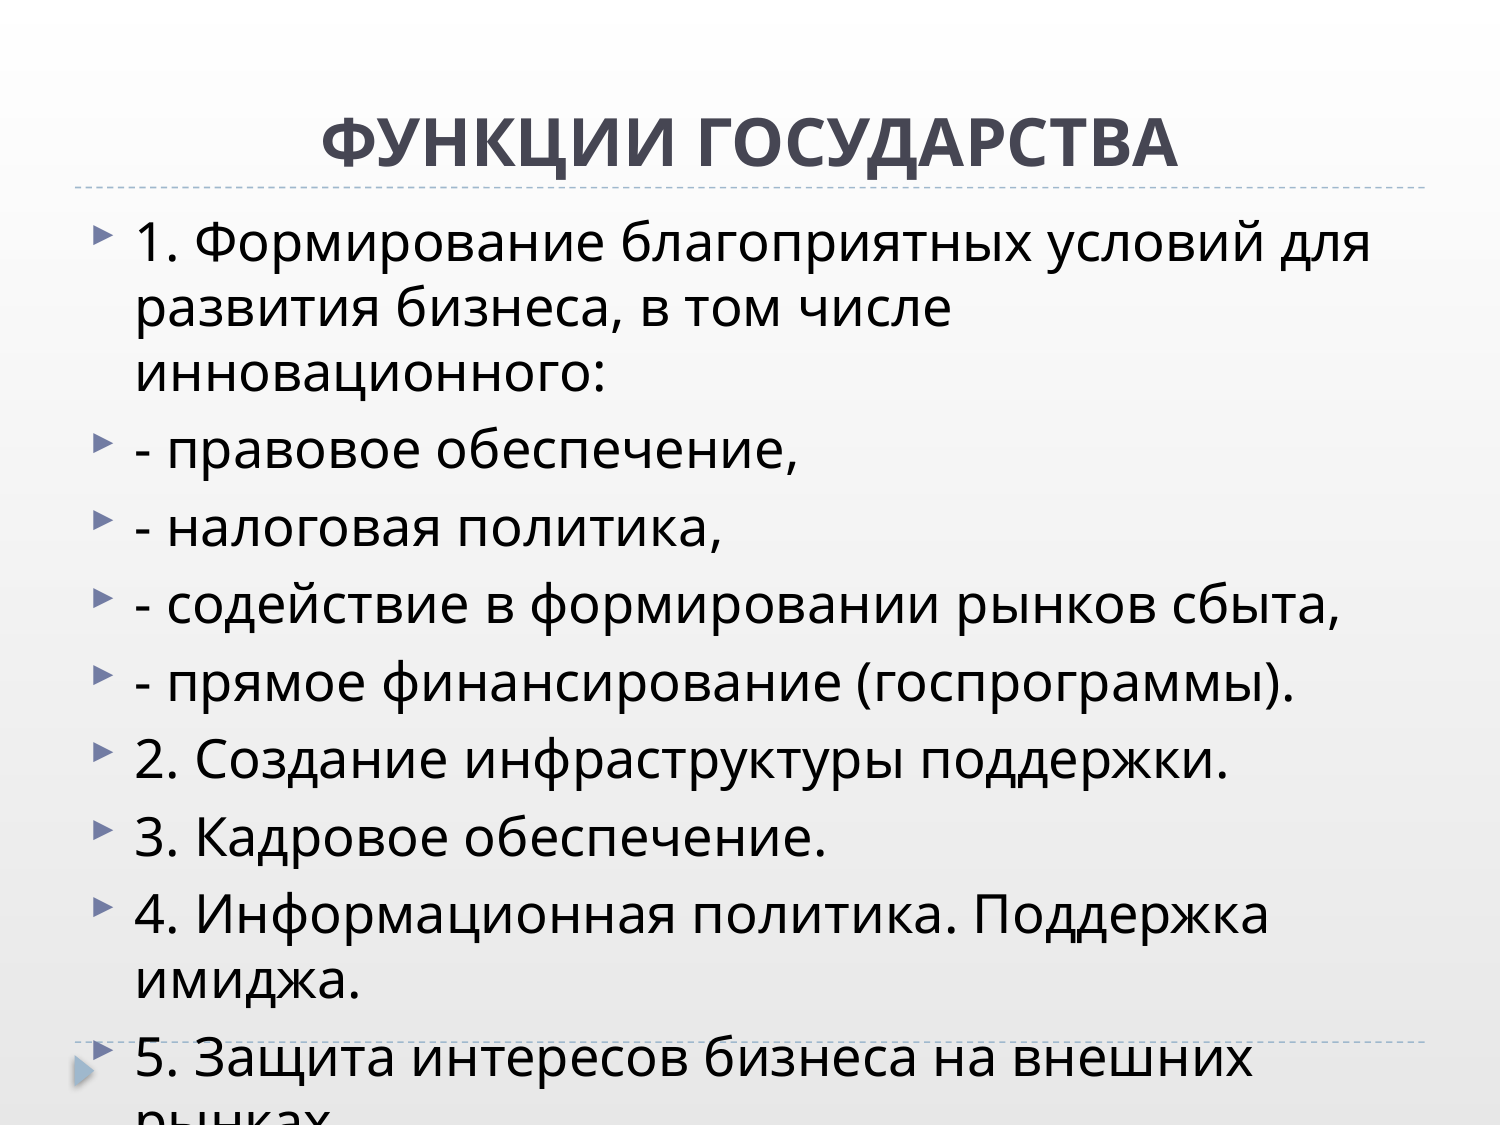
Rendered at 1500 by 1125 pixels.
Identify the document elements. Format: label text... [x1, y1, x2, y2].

slide_number [100, 1042, 426, 1103]
title ФУНКЦИИ ГОСУДАРСТВА [75, 24, 1425, 188]
list 1. Формирование благоприятных условий для развития бизнеса, в том числе инновационного: - правовое обеспечение, - налоговая политика, - содействие в формировании рынков сбыта, - прямое финансирование (госпрограммы). 2. Создание инфраструктуры поддержки. 3. Кадровое обеспечение. 4. Информационная политика. Поддержка имиджа. 5. Защита интересов бизнеса на внешних рынках. [75, 200, 1425, 1010]
